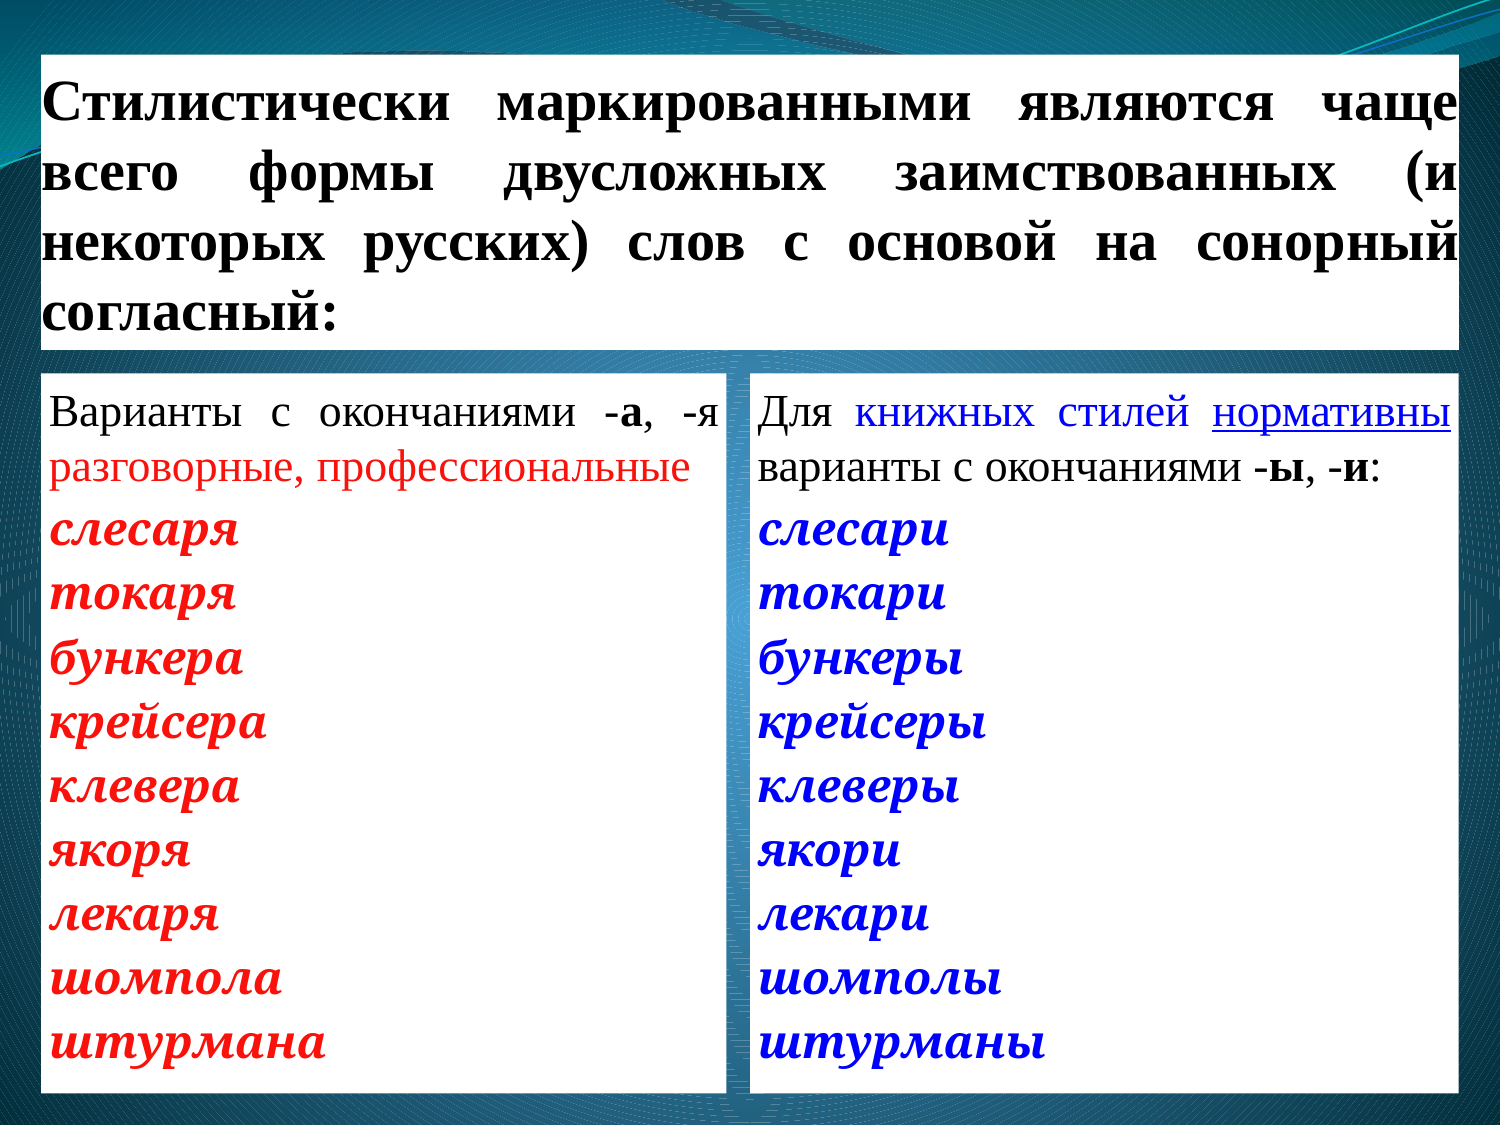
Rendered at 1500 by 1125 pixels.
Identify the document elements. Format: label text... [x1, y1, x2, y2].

list Для книжных стилей нормативны варианты с окончаниями -ы, -и: слесари токари бункеры крейсеры клеверы якори лекари шомполы штурманы [750, 373, 1459, 1094]
list Варианты с окончаниями -а, -я разговорные, профессиональные слесаря токаря бункера крейсера клевера якоря лекаря шомпола штурмана [41, 373, 727, 1094]
title Стилистически маркированными являются чаще всего формы двусложных заимствованных (и некоторых русских) слов с основой на сонорный согласный: [41, 54, 1459, 350]
